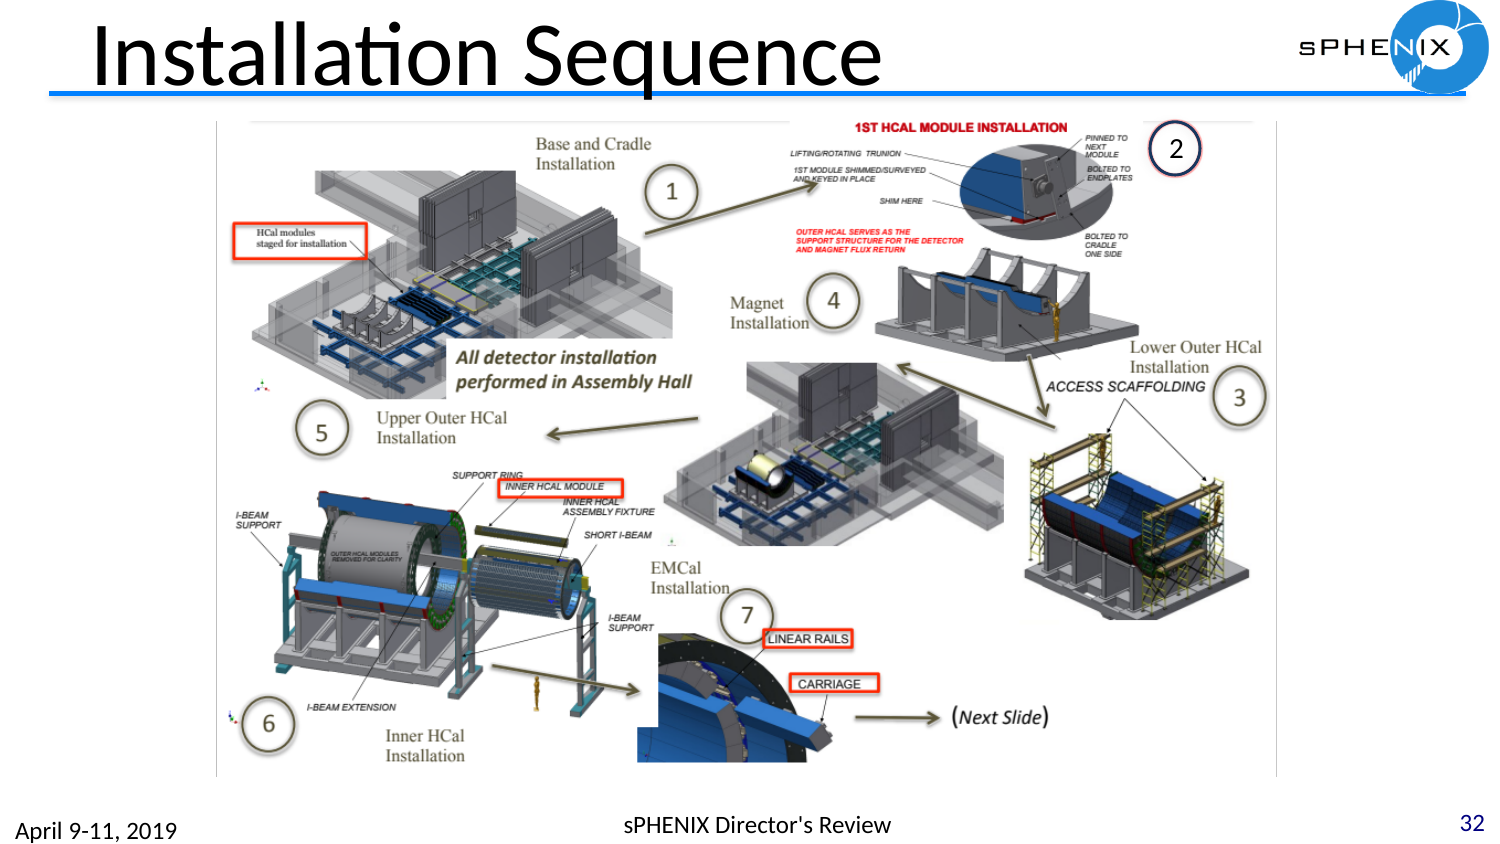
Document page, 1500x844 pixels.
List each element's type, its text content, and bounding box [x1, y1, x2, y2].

picture [1299, 0, 1489, 94]
slide_number 32 [1412, 798, 1500, 844]
picture [199, 121, 1288, 777]
title Installation Sequence [75, 4, 1425, 94]
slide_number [0, 815, 350, 844]
footer sPHENIX Director's Review [520, 806, 996, 841]
